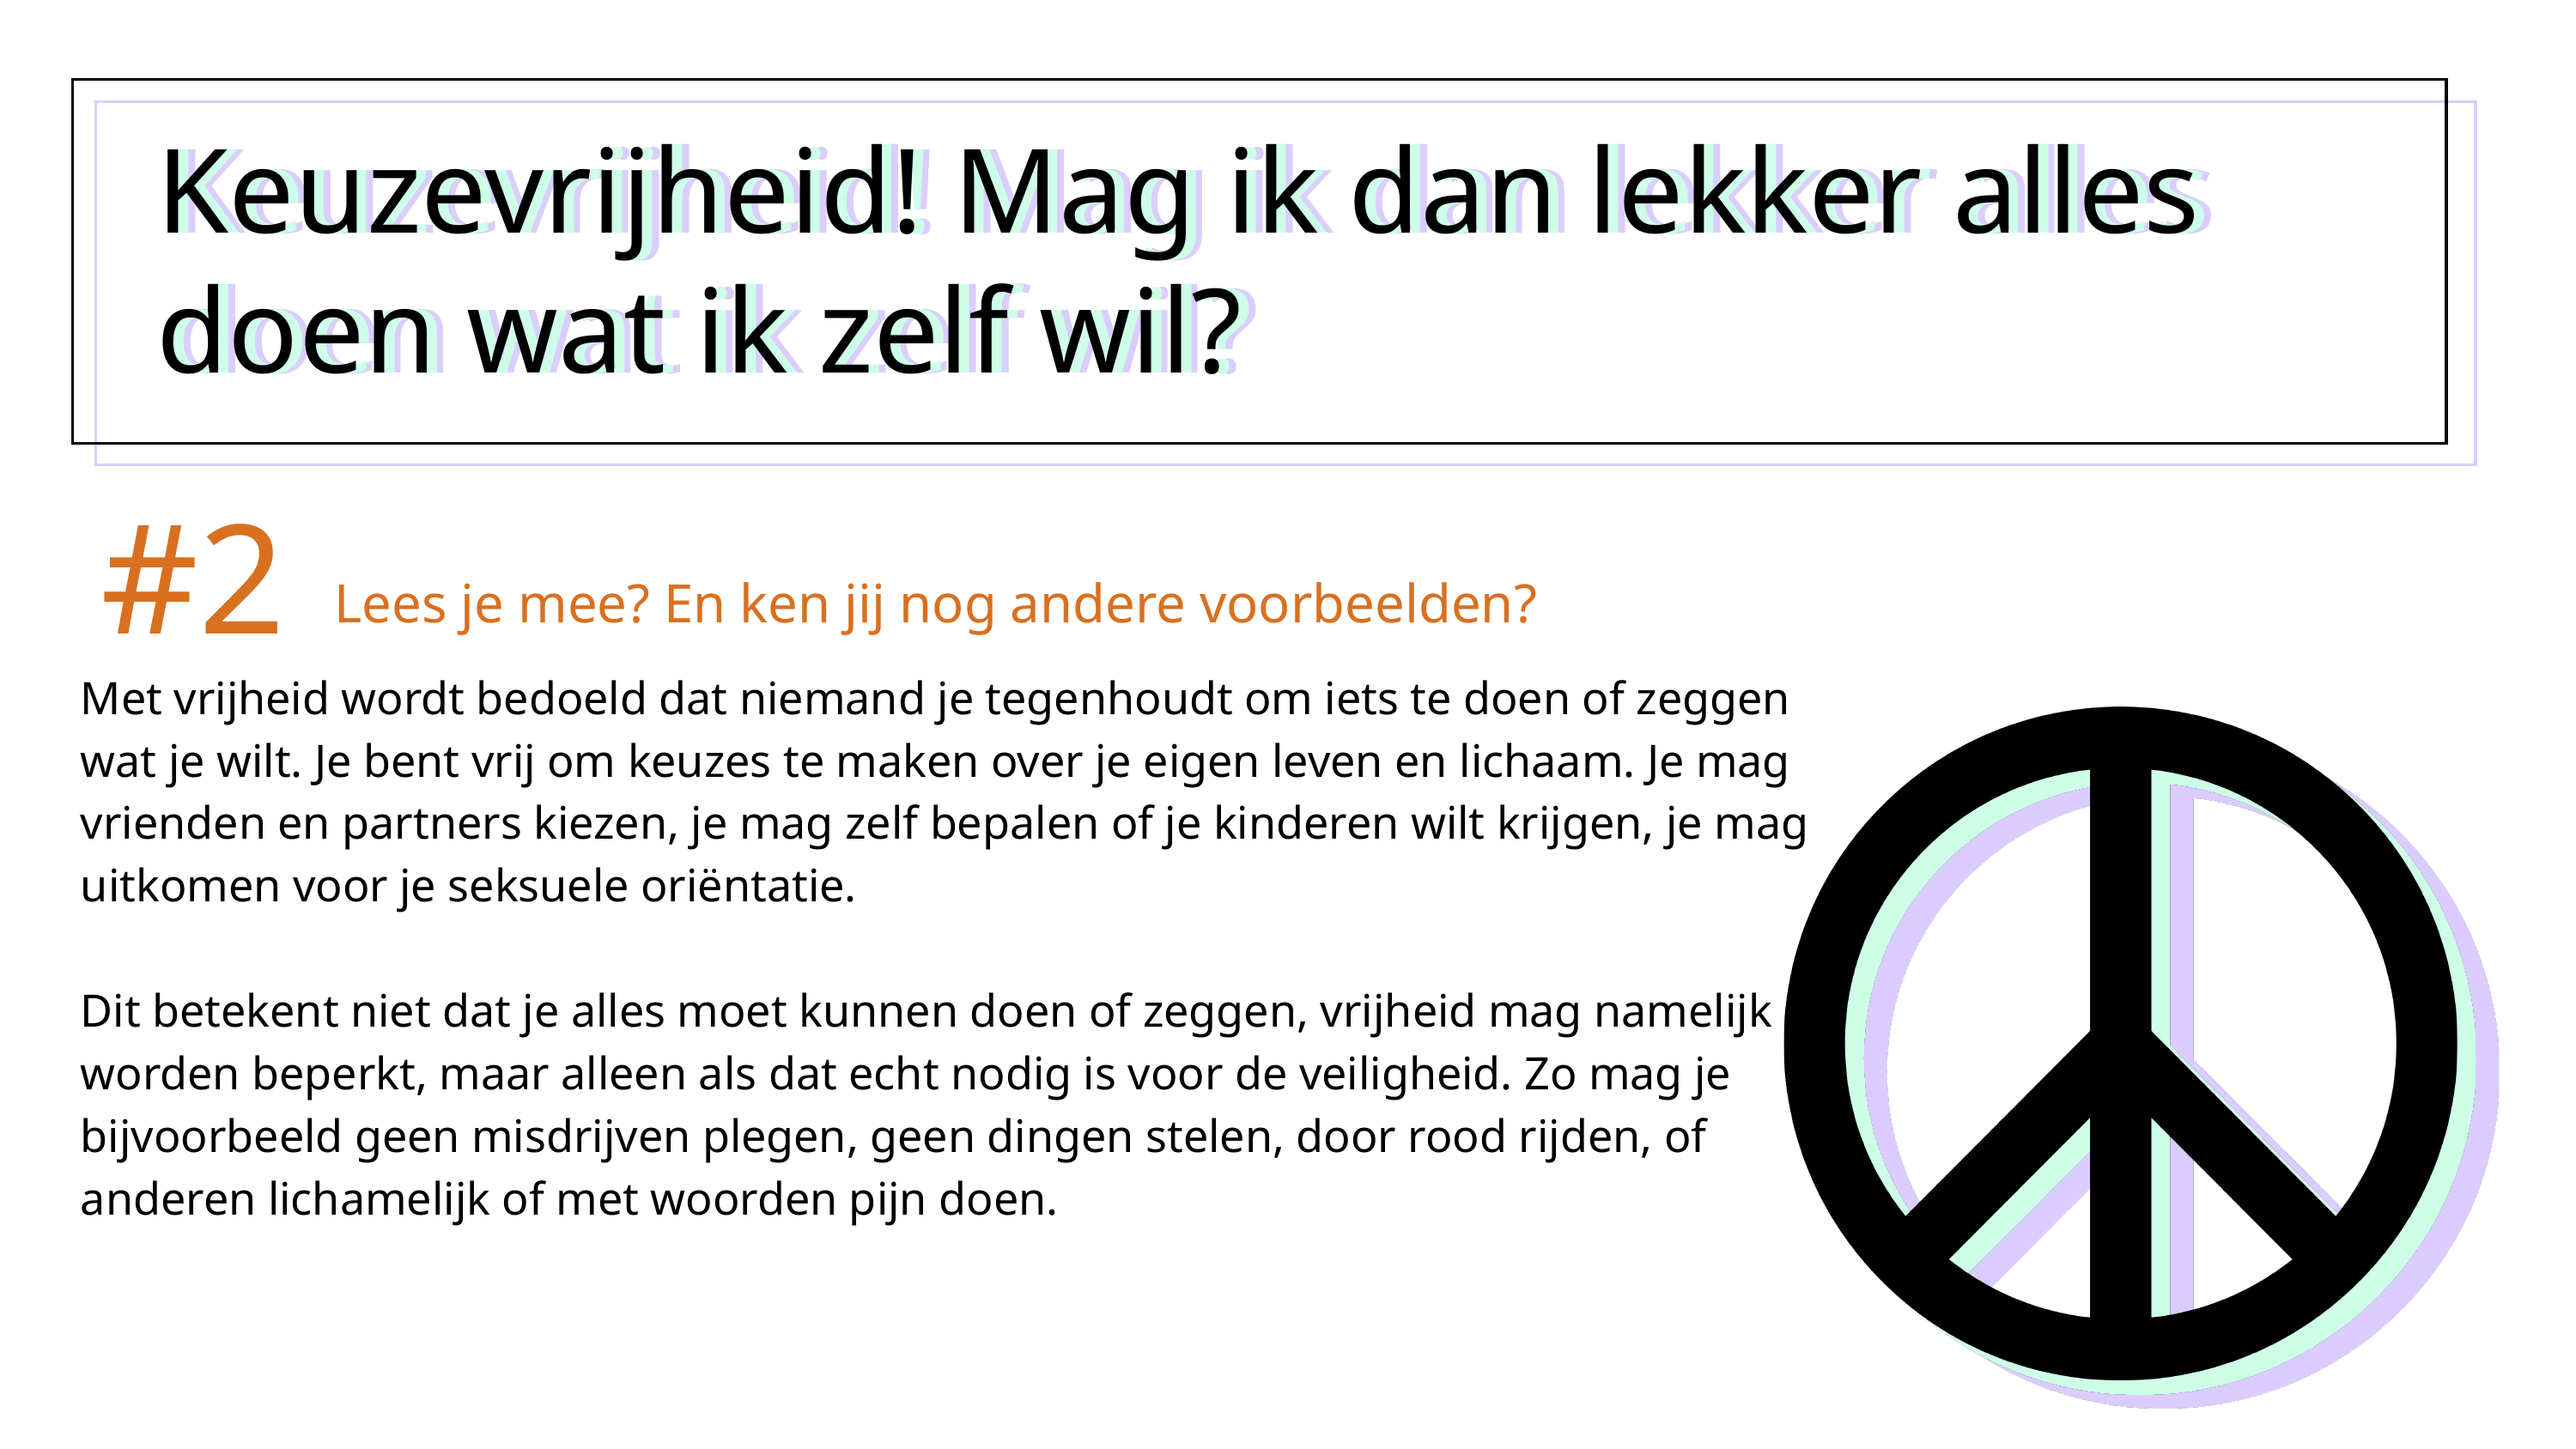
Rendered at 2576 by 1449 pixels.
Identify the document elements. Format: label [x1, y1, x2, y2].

text_box [0, 0, 2576, 1449]
